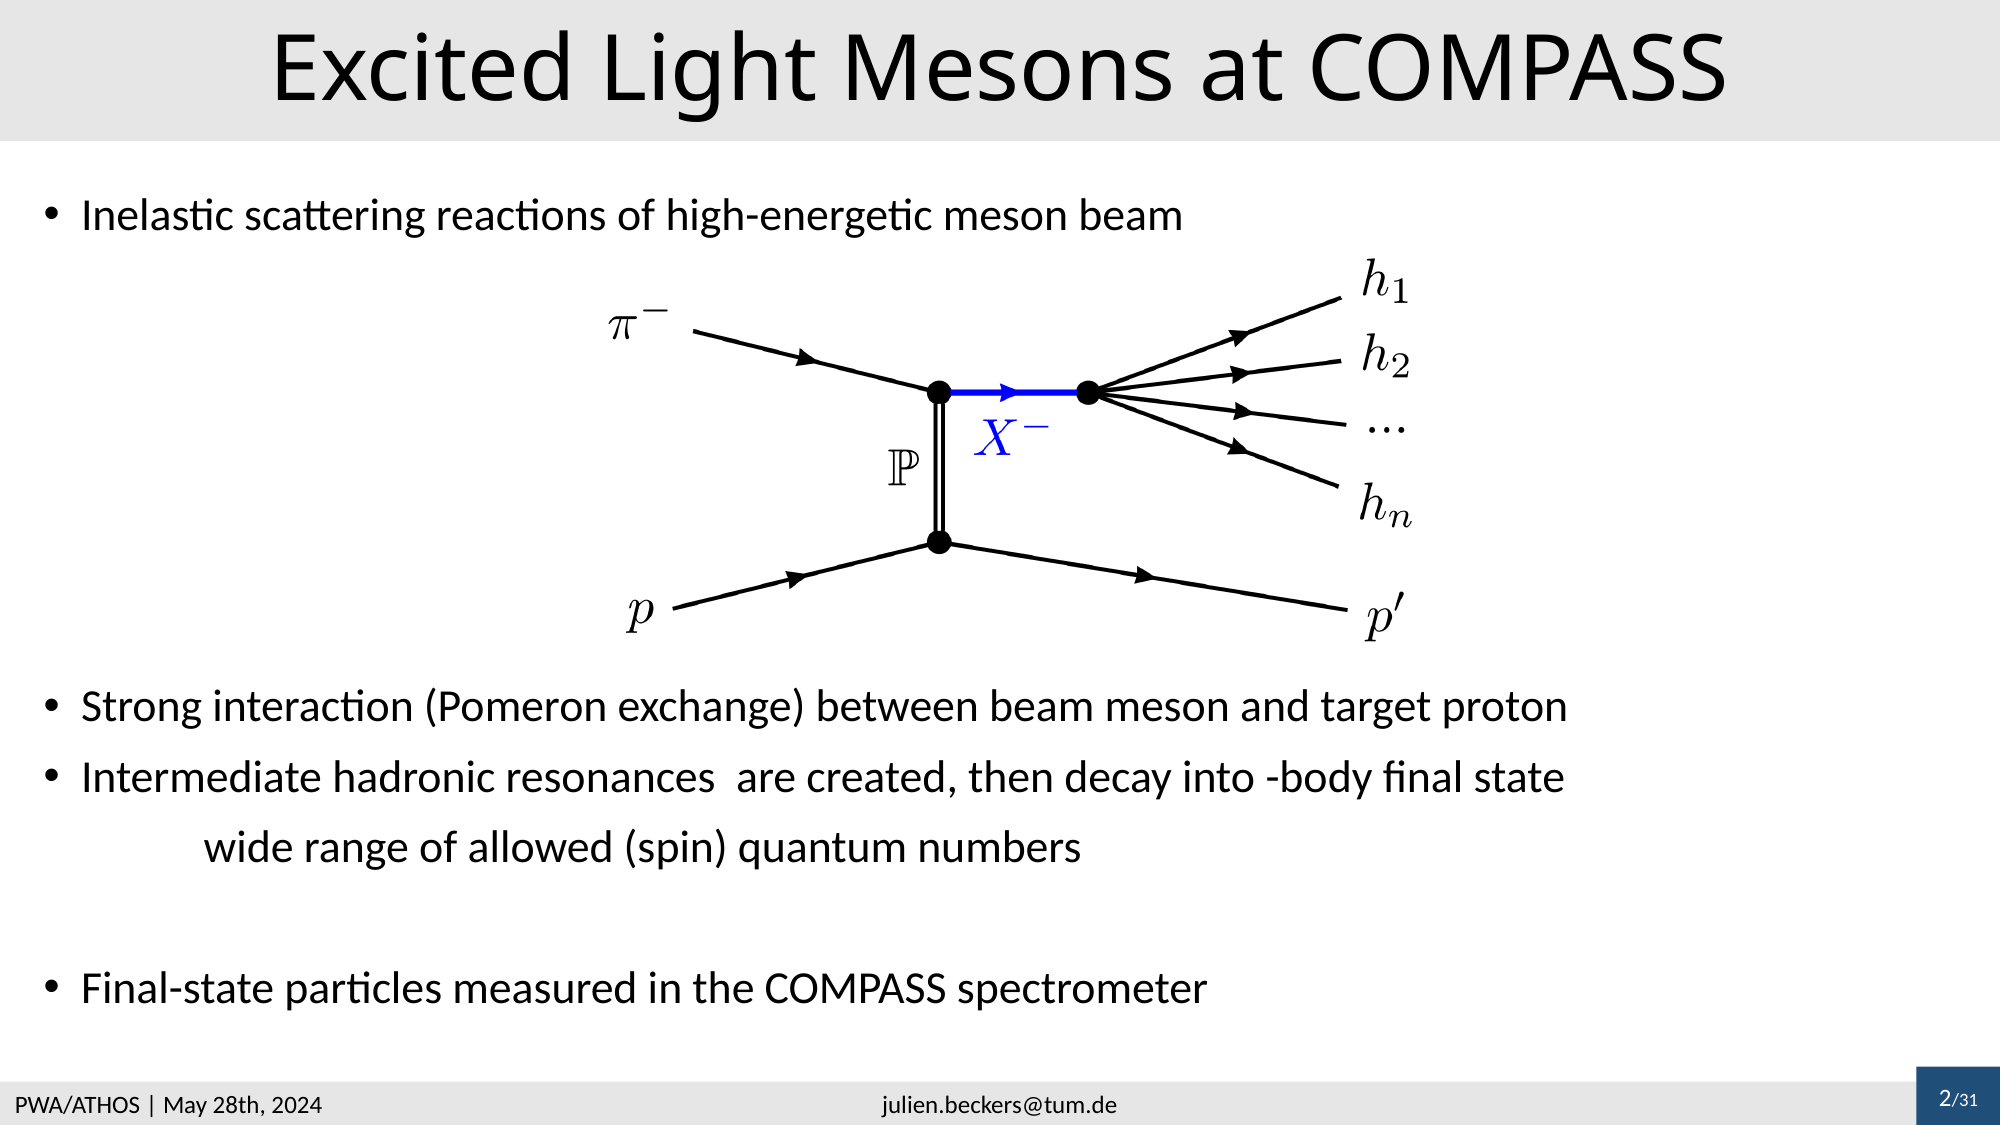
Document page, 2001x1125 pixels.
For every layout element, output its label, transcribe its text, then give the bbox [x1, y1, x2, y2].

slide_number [0, 1081, 584, 1125]
title Excited Light Mesons at COMPASS [0, 0, 2000, 141]
footer julien.beckers@tum.de [662, 1081, 1338, 1125]
slide_number 2/31 [1916, 1066, 2000, 1125]
picture [590, 243, 1432, 653]
